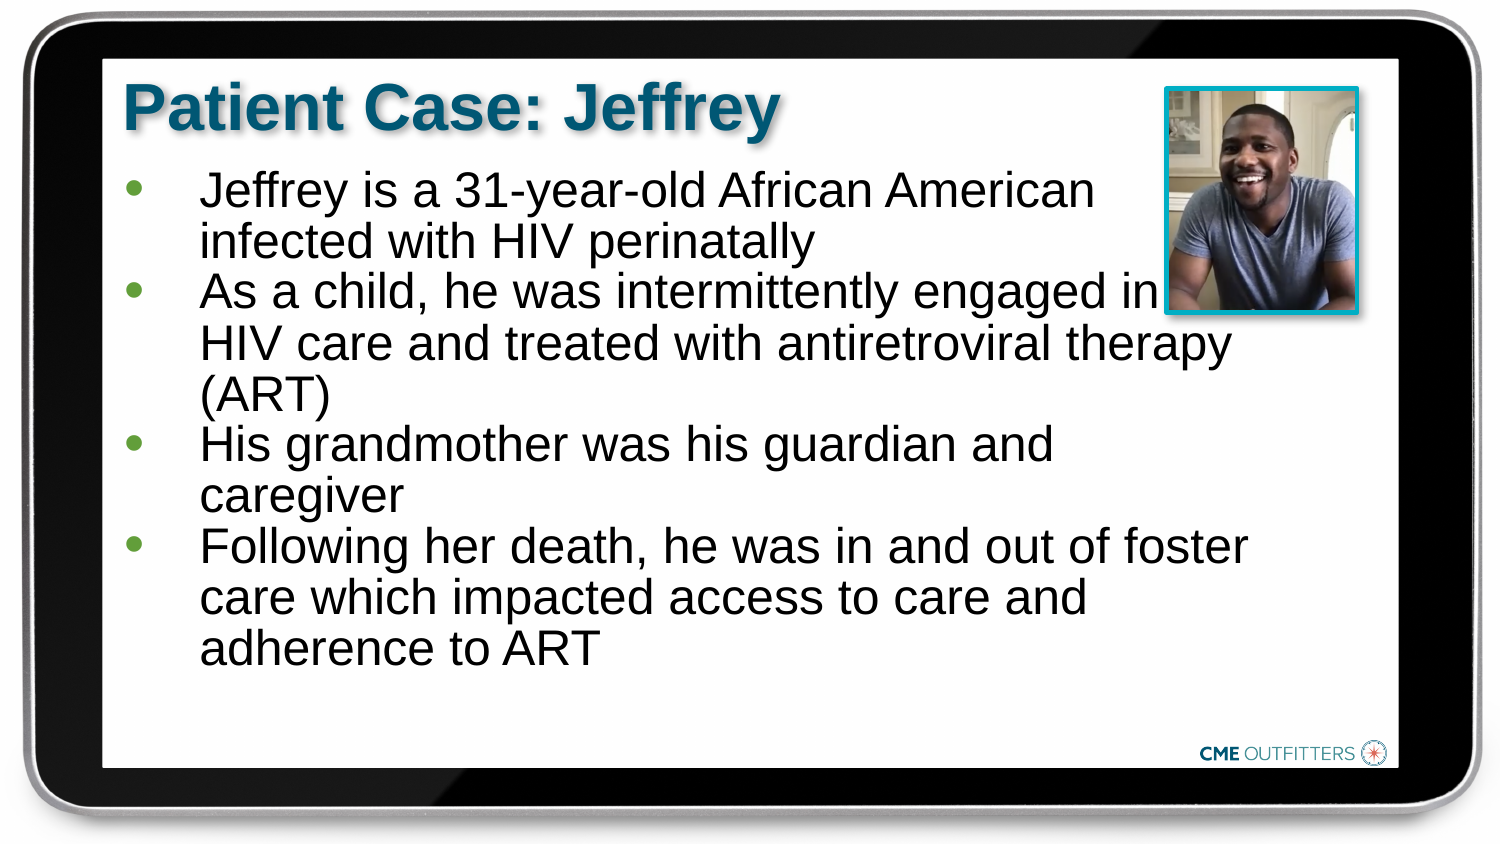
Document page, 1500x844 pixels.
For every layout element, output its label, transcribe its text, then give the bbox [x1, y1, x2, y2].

list Jeffrey is a 31-year-old African American infected with HIV perinatally As a child, he was intermittently engaged in HIV care and treated with antiretroviral therapy (ART) His grandmother was his guardian and caregiver Following her death, he was in and out of foster care which impacted access to care and adherence to ART [122, 158, 1307, 689]
title Patient Case: Jeffrey [123, 67, 1398, 152]
picture [0, 0, 1500, 844]
